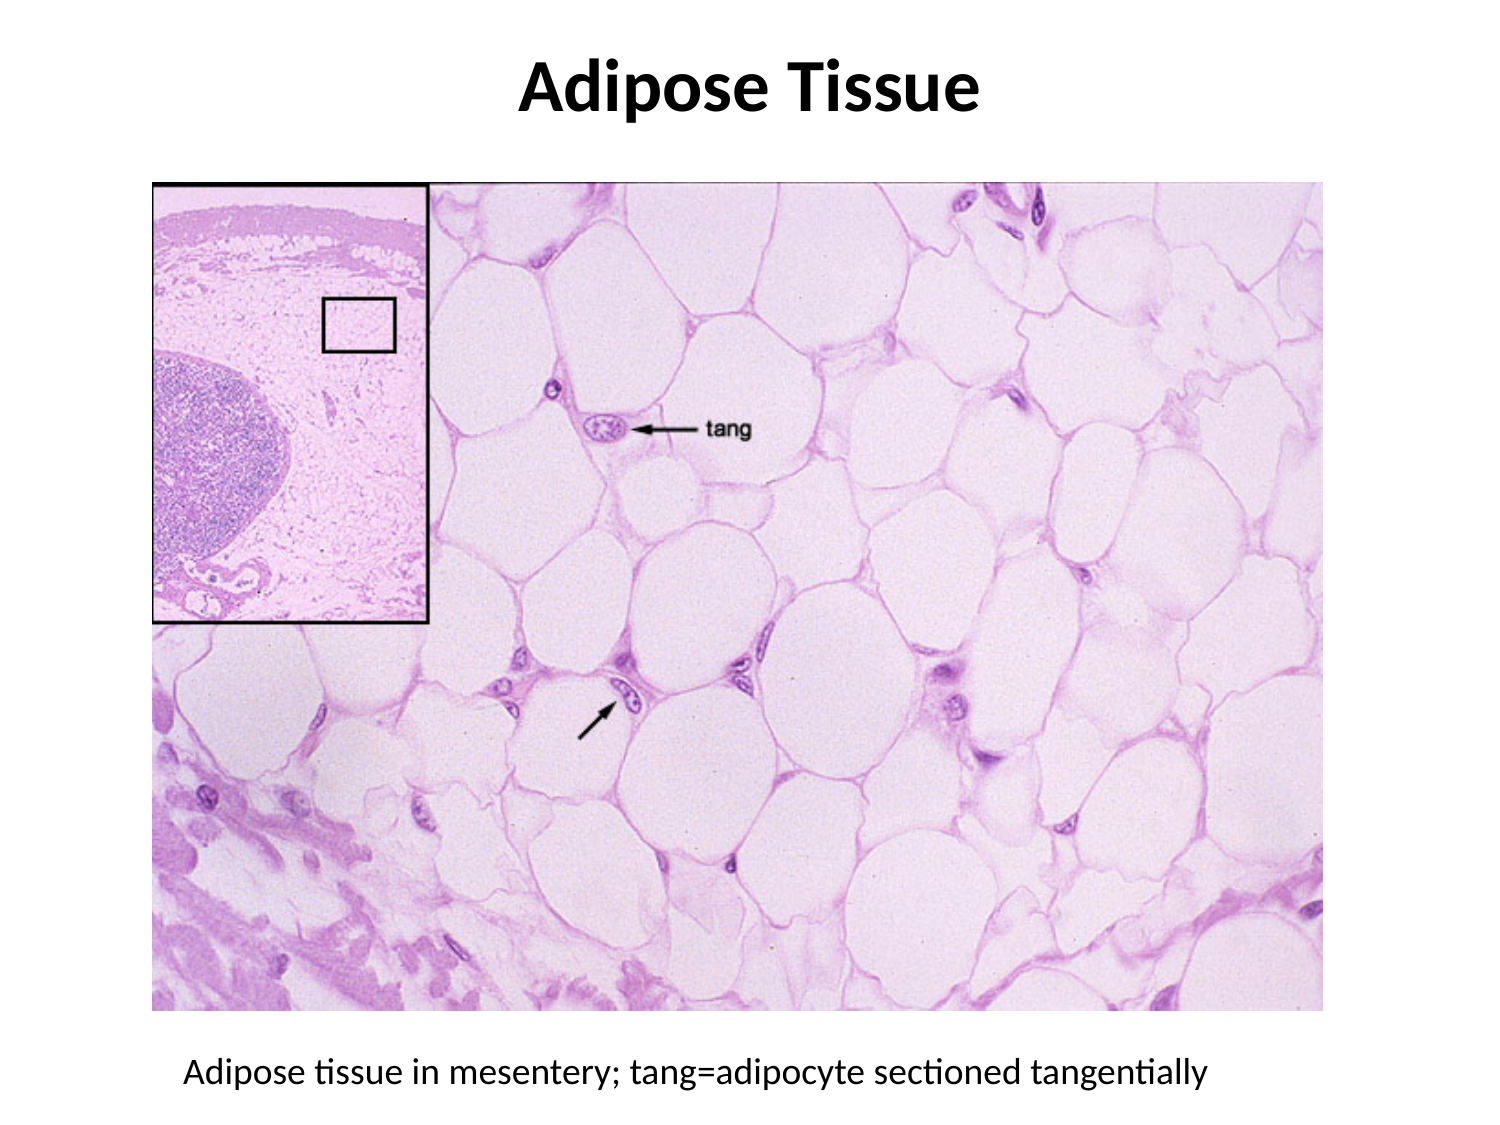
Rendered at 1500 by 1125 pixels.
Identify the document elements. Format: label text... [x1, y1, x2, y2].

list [152, 182, 1323, 1011]
title Adipose Tissue [112, 12, 1388, 150]
text_box Adipose tissue in mesentery; tang=adipocyte sectioned tangentially [168, 1039, 1225, 1100]
